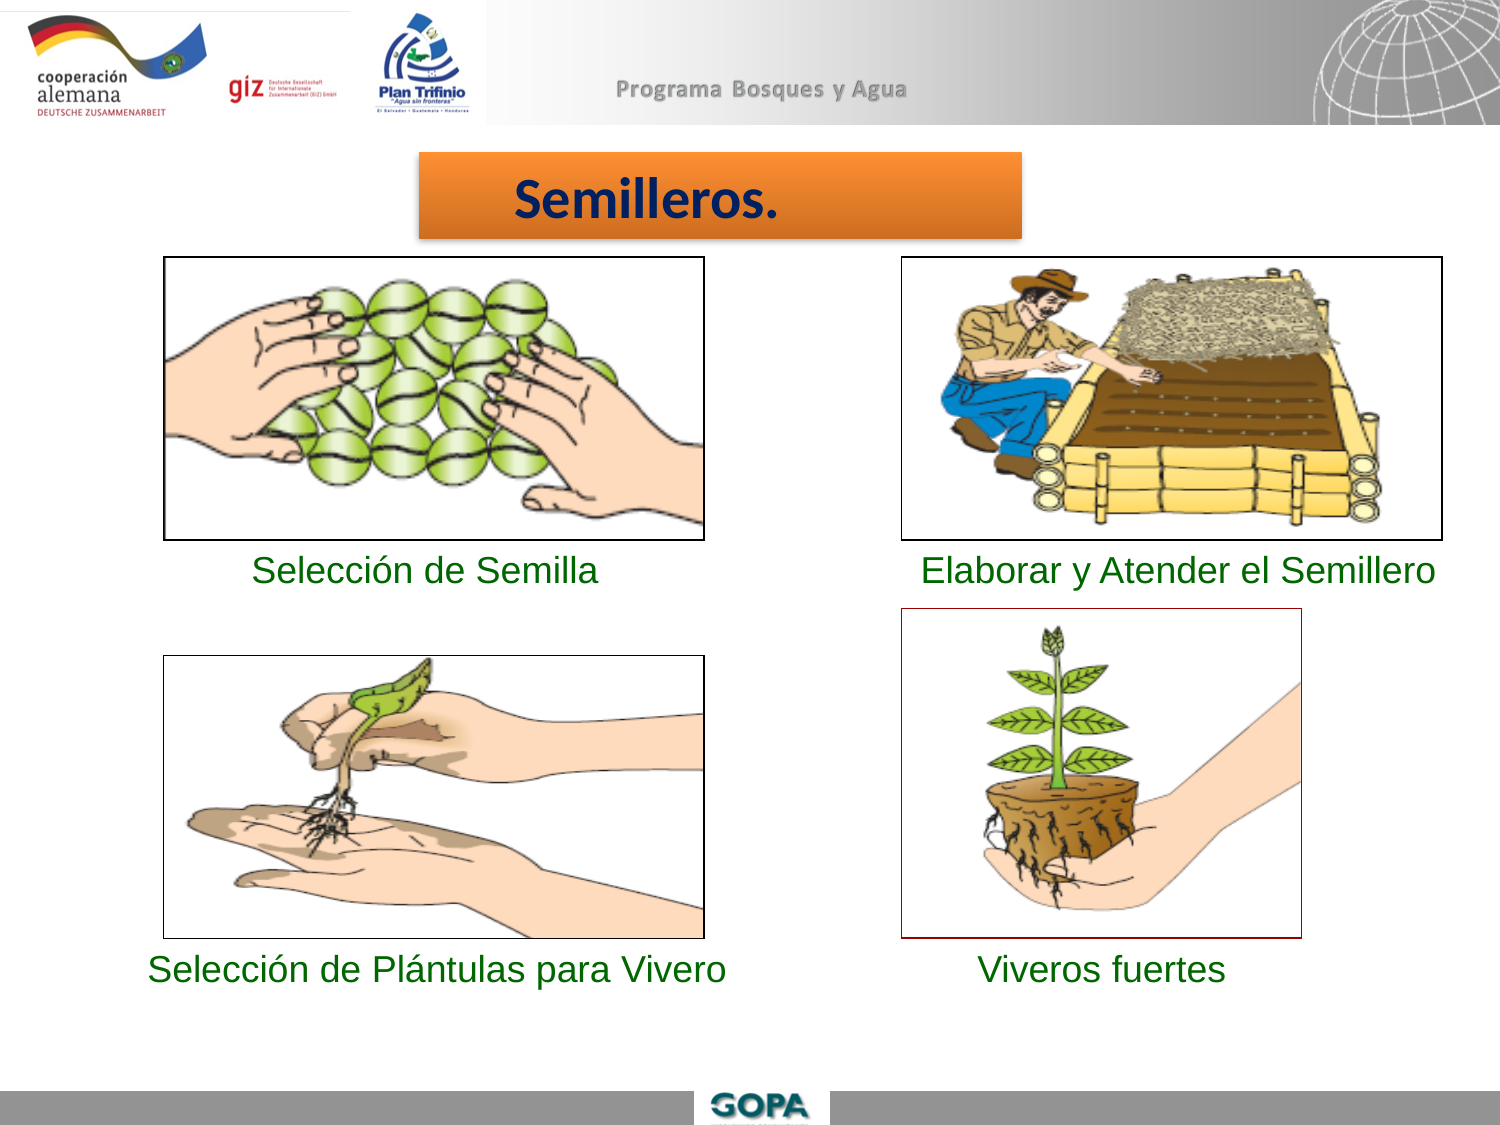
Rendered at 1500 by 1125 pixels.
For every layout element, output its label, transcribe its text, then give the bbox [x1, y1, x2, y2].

text_box Selección de Plántulas para Vivero [132, 937, 742, 998]
text_box Elaborar y Atender el Semillero [905, 538, 1451, 599]
text_box Selección de Semilla [236, 549, 614, 599]
picture [0, 0, 1500, 125]
text_box Viveros fuertes [962, 946, 1242, 998]
picture [163, 656, 704, 938]
picture [902, 257, 1442, 540]
text_box Semilleros. [419, 152, 1022, 239]
picture [0, 1082, 1500, 1125]
picture [902, 609, 1302, 938]
picture [163, 257, 704, 540]
